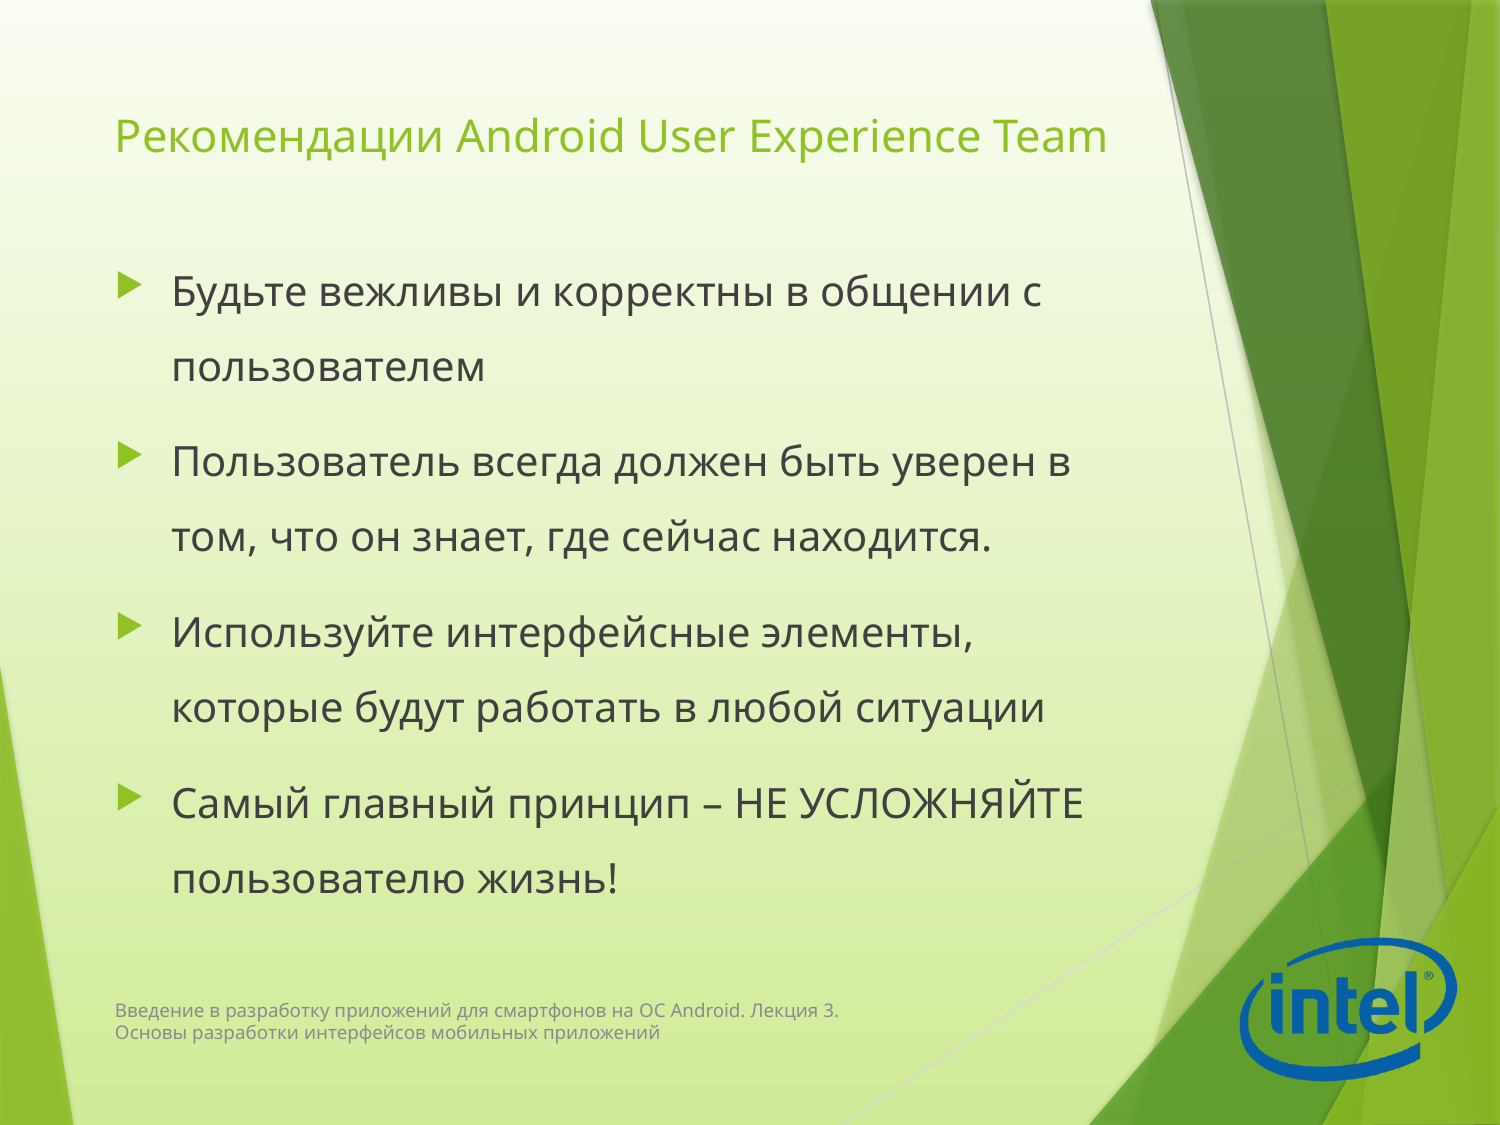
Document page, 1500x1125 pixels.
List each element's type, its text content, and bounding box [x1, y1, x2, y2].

footer Введение в разработку приложений для смартфонов на ОС Android. Лекция 3. Основы разработки интерфейсов мобильных приложений [99, 991, 859, 1051]
title Рекомендации Android User Experience Team [99, 99, 1142, 211]
picture [1195, 893, 1500, 1125]
list Будьте вежливы и корректны в общении с пользователем Пользователь всегда должен быть уверен в том, что он знает, где сейчас находится. Используйте интерфейсные элементы, которые будут работать в любой ситуации Самый главный принцип – НЕ УСЛОЖНЯЙТЕ пользователю жизнь! [99, 246, 1142, 991]
